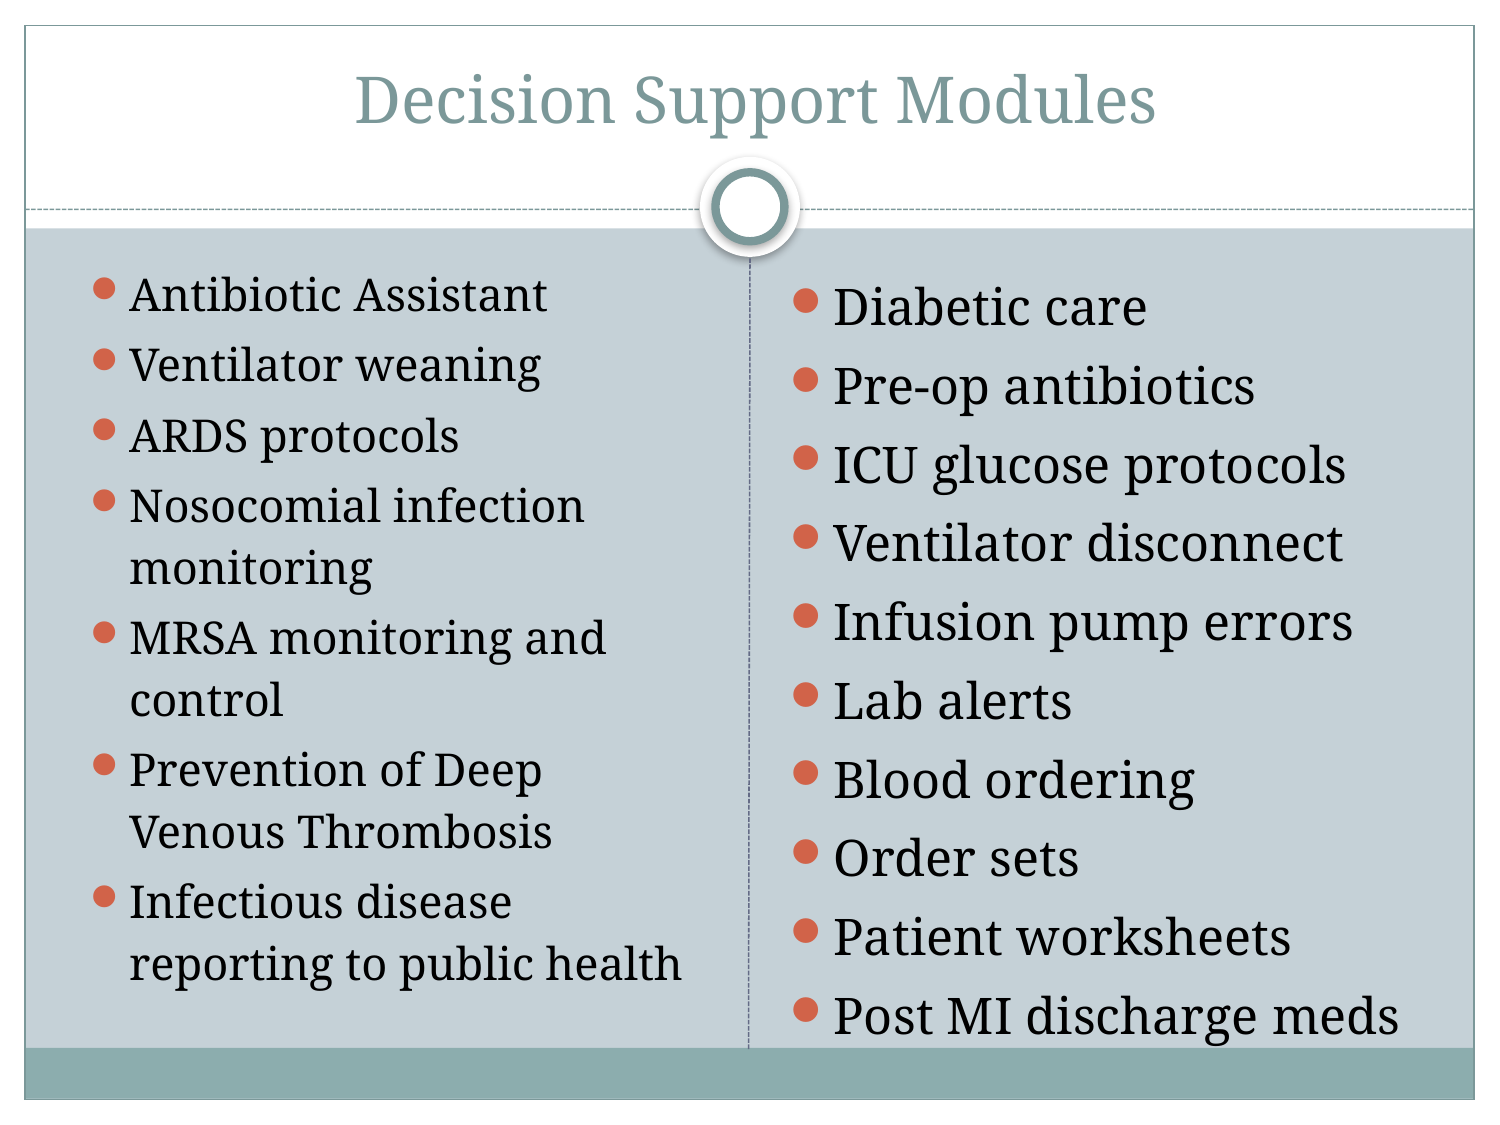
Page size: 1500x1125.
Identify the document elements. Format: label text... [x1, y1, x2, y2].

title Decision Support Modules [118, 46, 1394, 150]
list Antibiotic Assistant Ventilator weaning ARDS protocols Nosocomial infection monitoring MRSA monitoring and control Prevention of Deep Venous Thrombosis Infectious disease reporting to public health [75, 255, 700, 1075]
list Diabetic care Pre-op antibiotics ICU glucose protocols Ventilator disconnect Infusion pump errors Lab alerts Blood ordering Order sets Patient worksheets Post MI discharge meds [774, 264, 1450, 1063]
